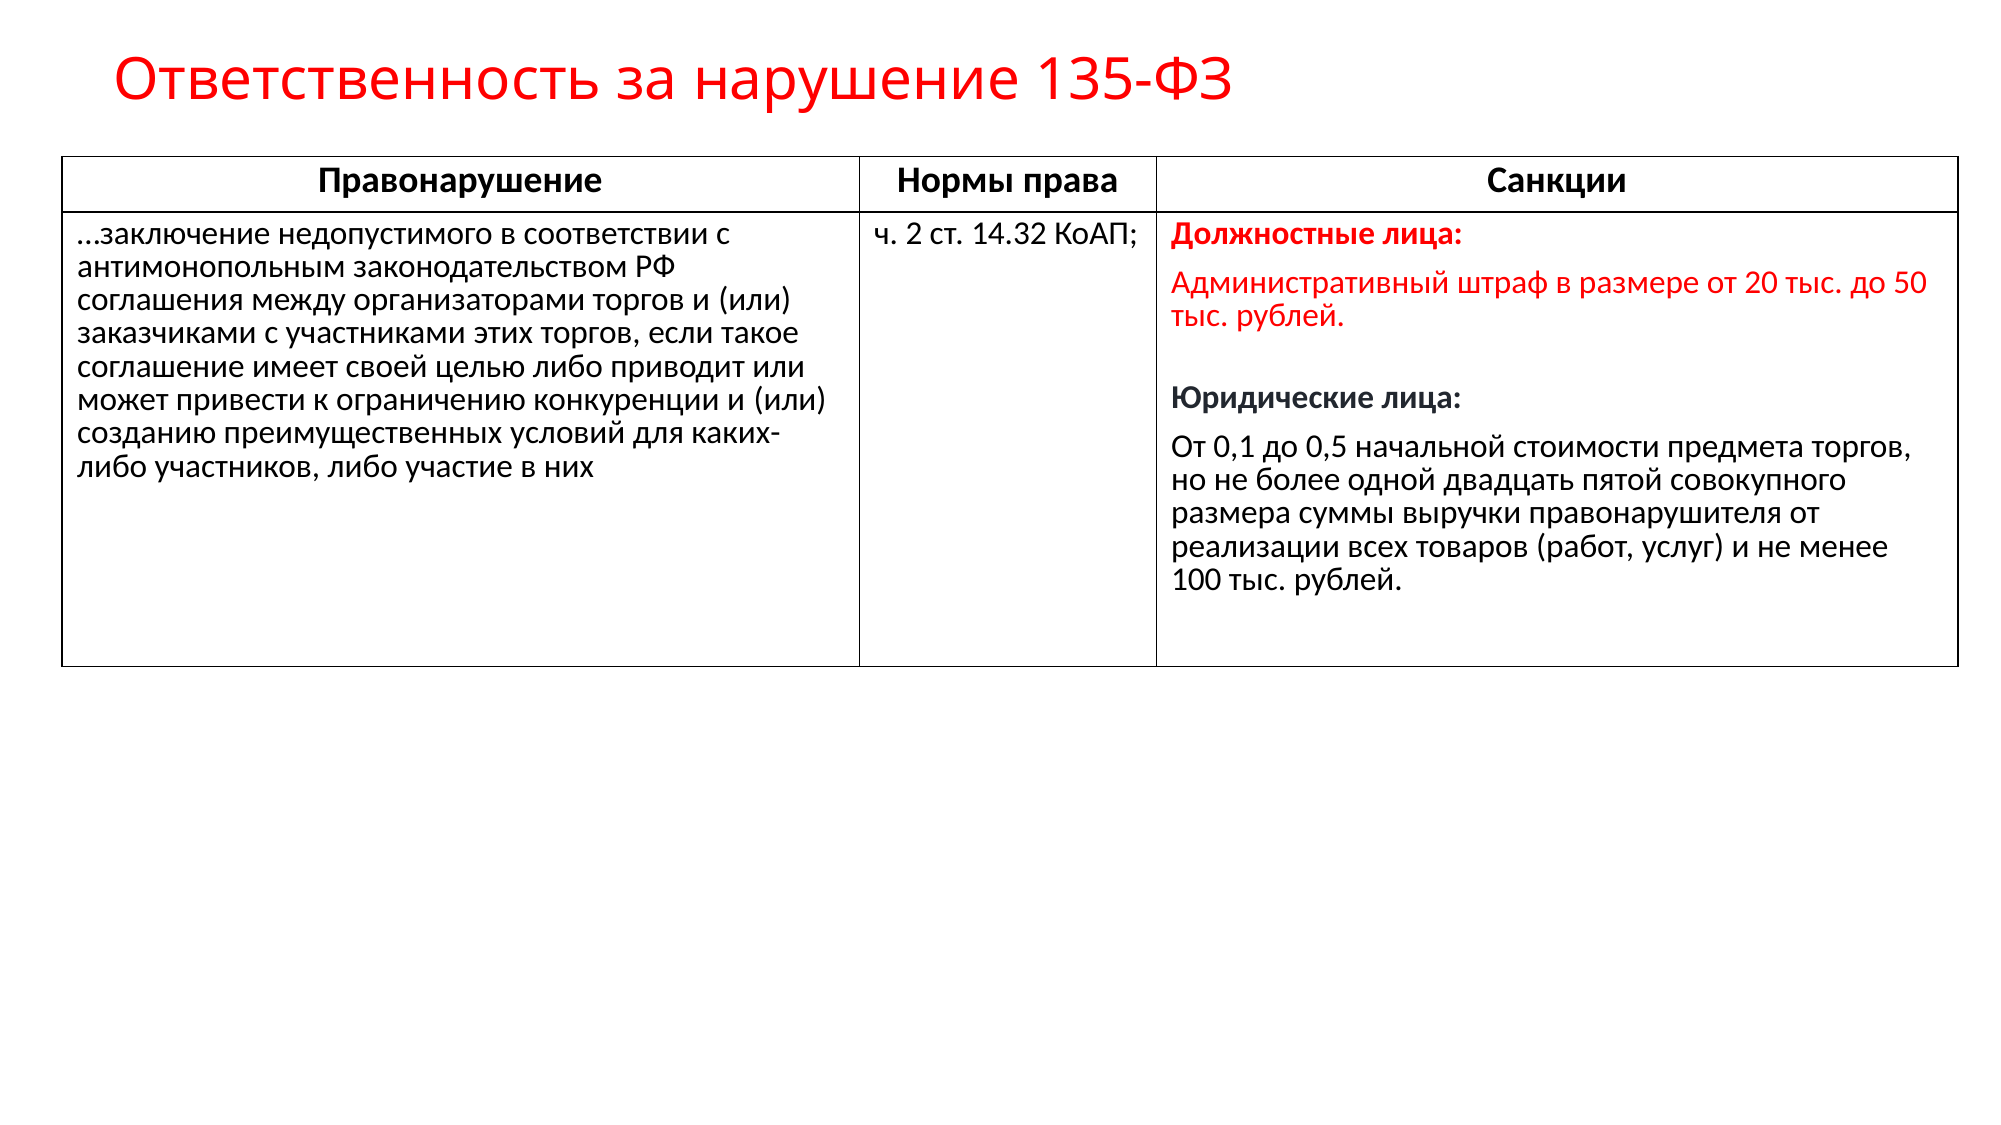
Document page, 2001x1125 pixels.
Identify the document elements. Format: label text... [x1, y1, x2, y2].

table_cell Должностные лица: Административный штраф в размере от 20 тыс. до 50 тыс. рублей. Юридические лица: От 0,1 до 0,5 начальной стоимости предмета торгов, но не более одной двадцать пятой совокупного размера суммы выручки правонарушителя от реализации всех товаров (работ, услуг) и не менее 100 тыс. рублей. [1157, 213, 1957, 666]
table_cell …заключение недопустимого в соответствии с антимонопольным законодательством РФ соглашения между организаторами торгов и (или) заказчиками с участниками этих торгов, если такое соглашение имеет своей целью либо приводит или может привести к ограничению конкуренции и (или) созданию преимущественных условий для каких-либо участников, либо участие в них [63, 213, 859, 666]
table_cell ч. 2 ст. 14.32 КоАП; [860, 213, 1156, 666]
table_header Санкции [1157, 157, 1957, 211]
table_header Нормы права [860, 157, 1156, 211]
title Ответственность за нарушение 135-ФЗ [98, 27, 1824, 134]
table_header Правонарушение [63, 157, 859, 211]
